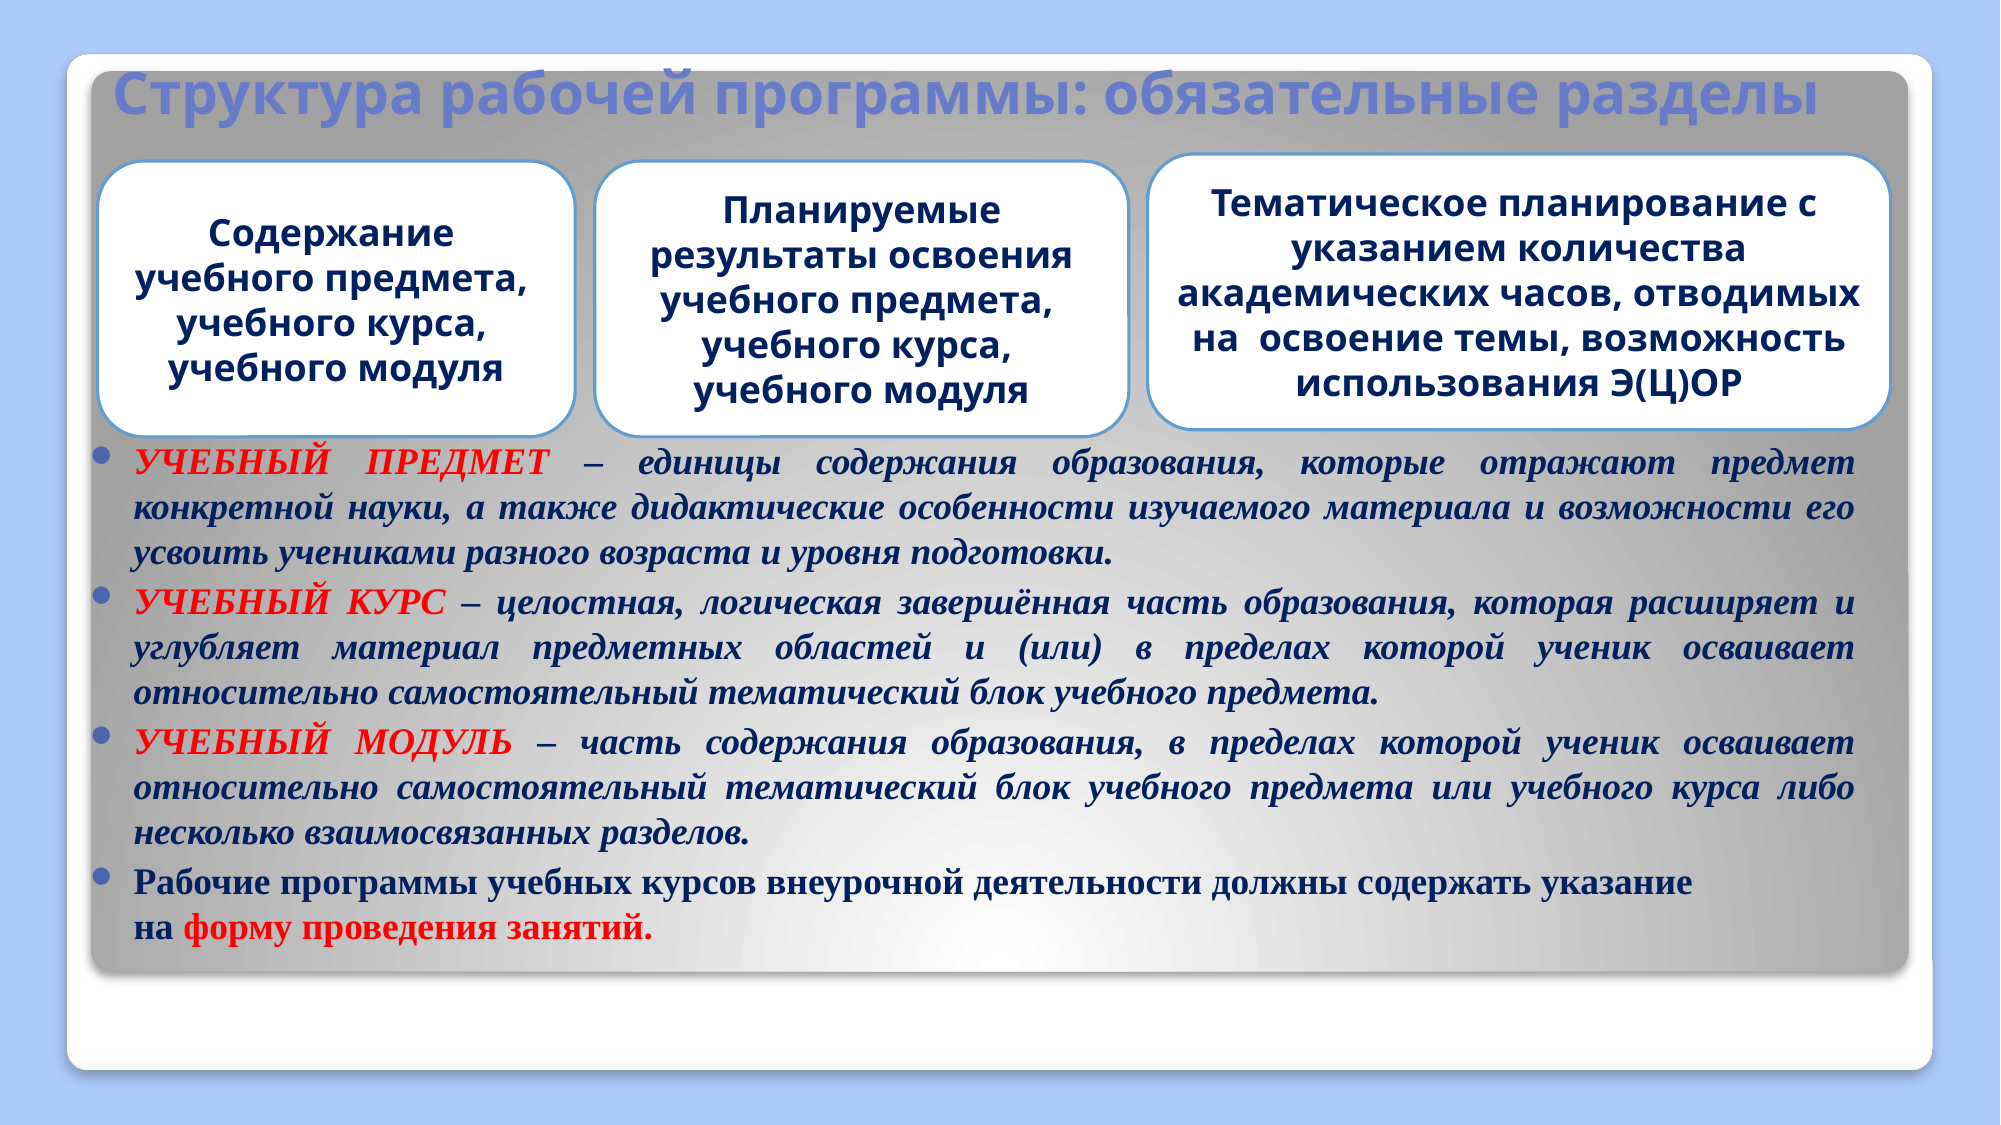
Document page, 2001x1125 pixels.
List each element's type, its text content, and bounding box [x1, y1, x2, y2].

list УЧЕБНЫЙ ПРЕДМЕТ – единицы содержания образования, которые отражают предмет конкретной науки, а также дидактические особенности изучаемого материала и возможности его усвоить учениками разного возраста и уровня подготовки. УЧЕБНЫЙ КУРС – целостная, логическая завершённая часть образования, которая расширяет и углубляет материал предметных областей и (или) в пределах которой ученик осваивает относительно самостоятельный тематический блок учебного предмета. УЧЕБНЫЙ МОДУЛЬ – часть содержания образования, в пределах которой ученик осваивает относительно самостоятельный тематический блок учебного предмета или учебного курса либо несколько взаимосвязанных разделов. Рабочие программы учебных курсов внеурочной деятельности должны содержать указание на форму проведения занятий. [60, 161, 1872, 1125]
text_box Содержание учебного предмета, учебного курса, учебного модуля [94, 157, 579, 441]
text_box Планируемые результаты освоения учебного предмета, учебного курса, учебного модуля [591, 157, 1133, 441]
title Структура рабочей программы: обязательные разделы [97, 24, 2000, 134]
text_box Тематическое планирование с указанием количества академических часов, отводимых на освоение темы, возможность использования Э(Ц)ОР [1144, 150, 1895, 434]
